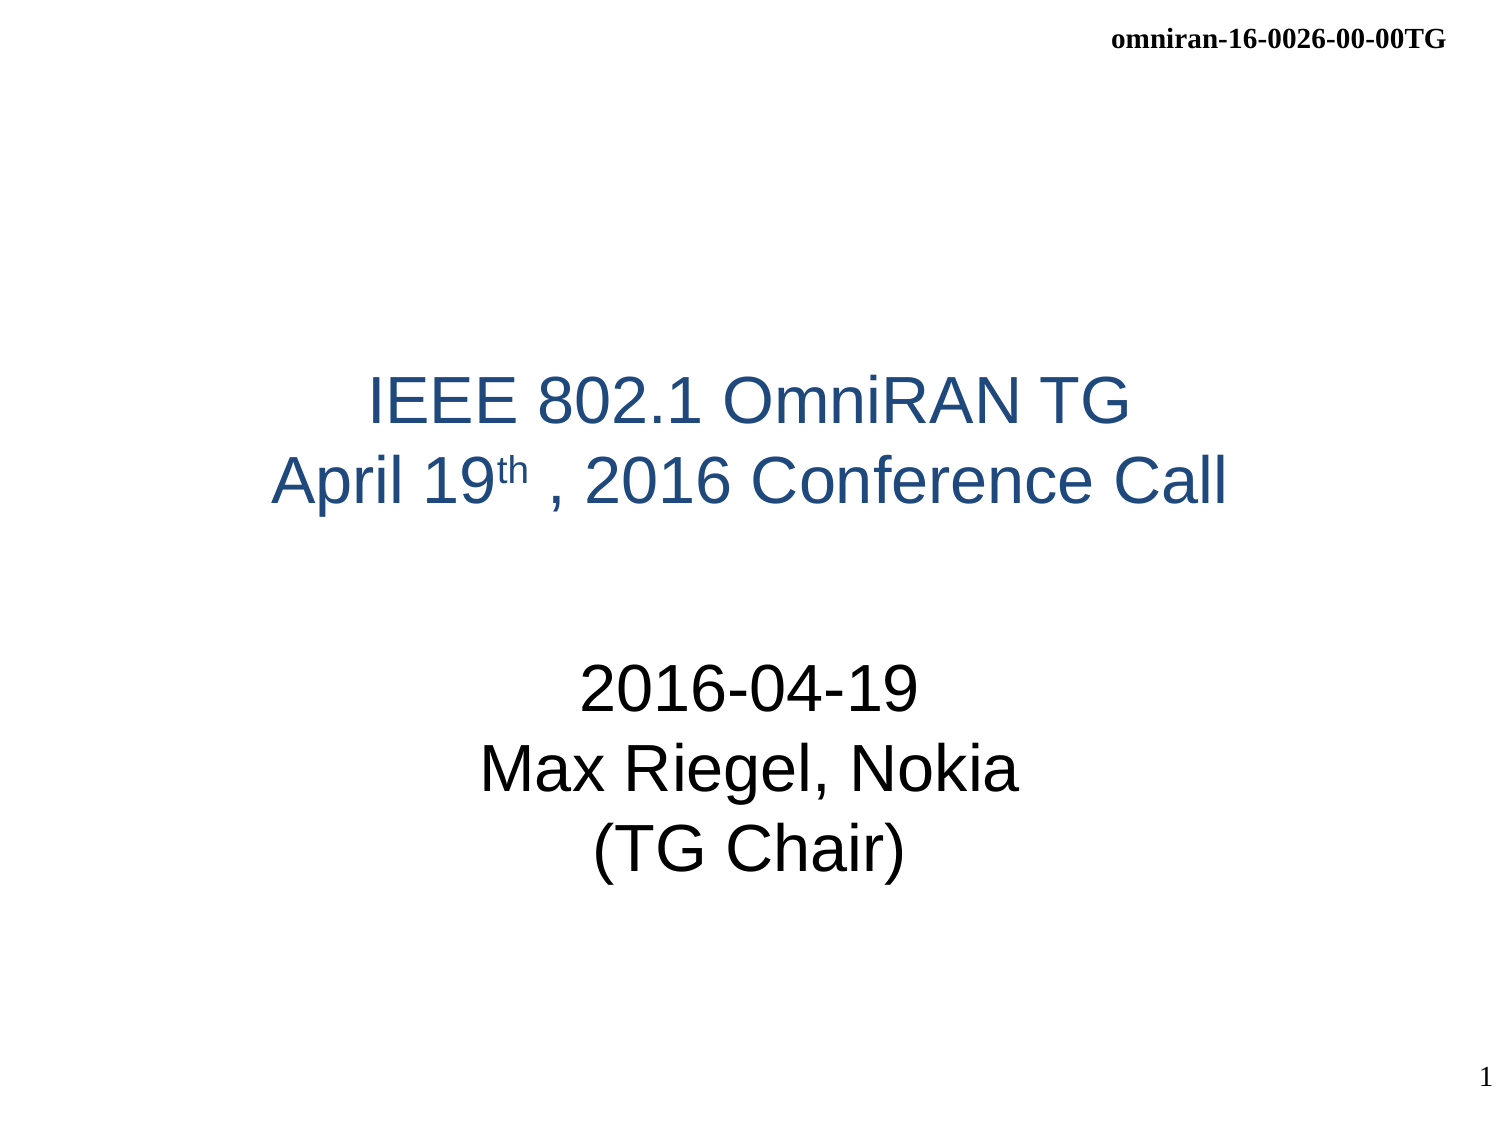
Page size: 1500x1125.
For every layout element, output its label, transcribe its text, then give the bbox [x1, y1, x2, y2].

title IEEE 802.1 OmniRAN TG April 19th , 2016 Conference Call [112, 349, 1388, 591]
subtitle 2016-04-19 Max Riegel, Nokia (TG Chair) [225, 637, 1275, 925]
